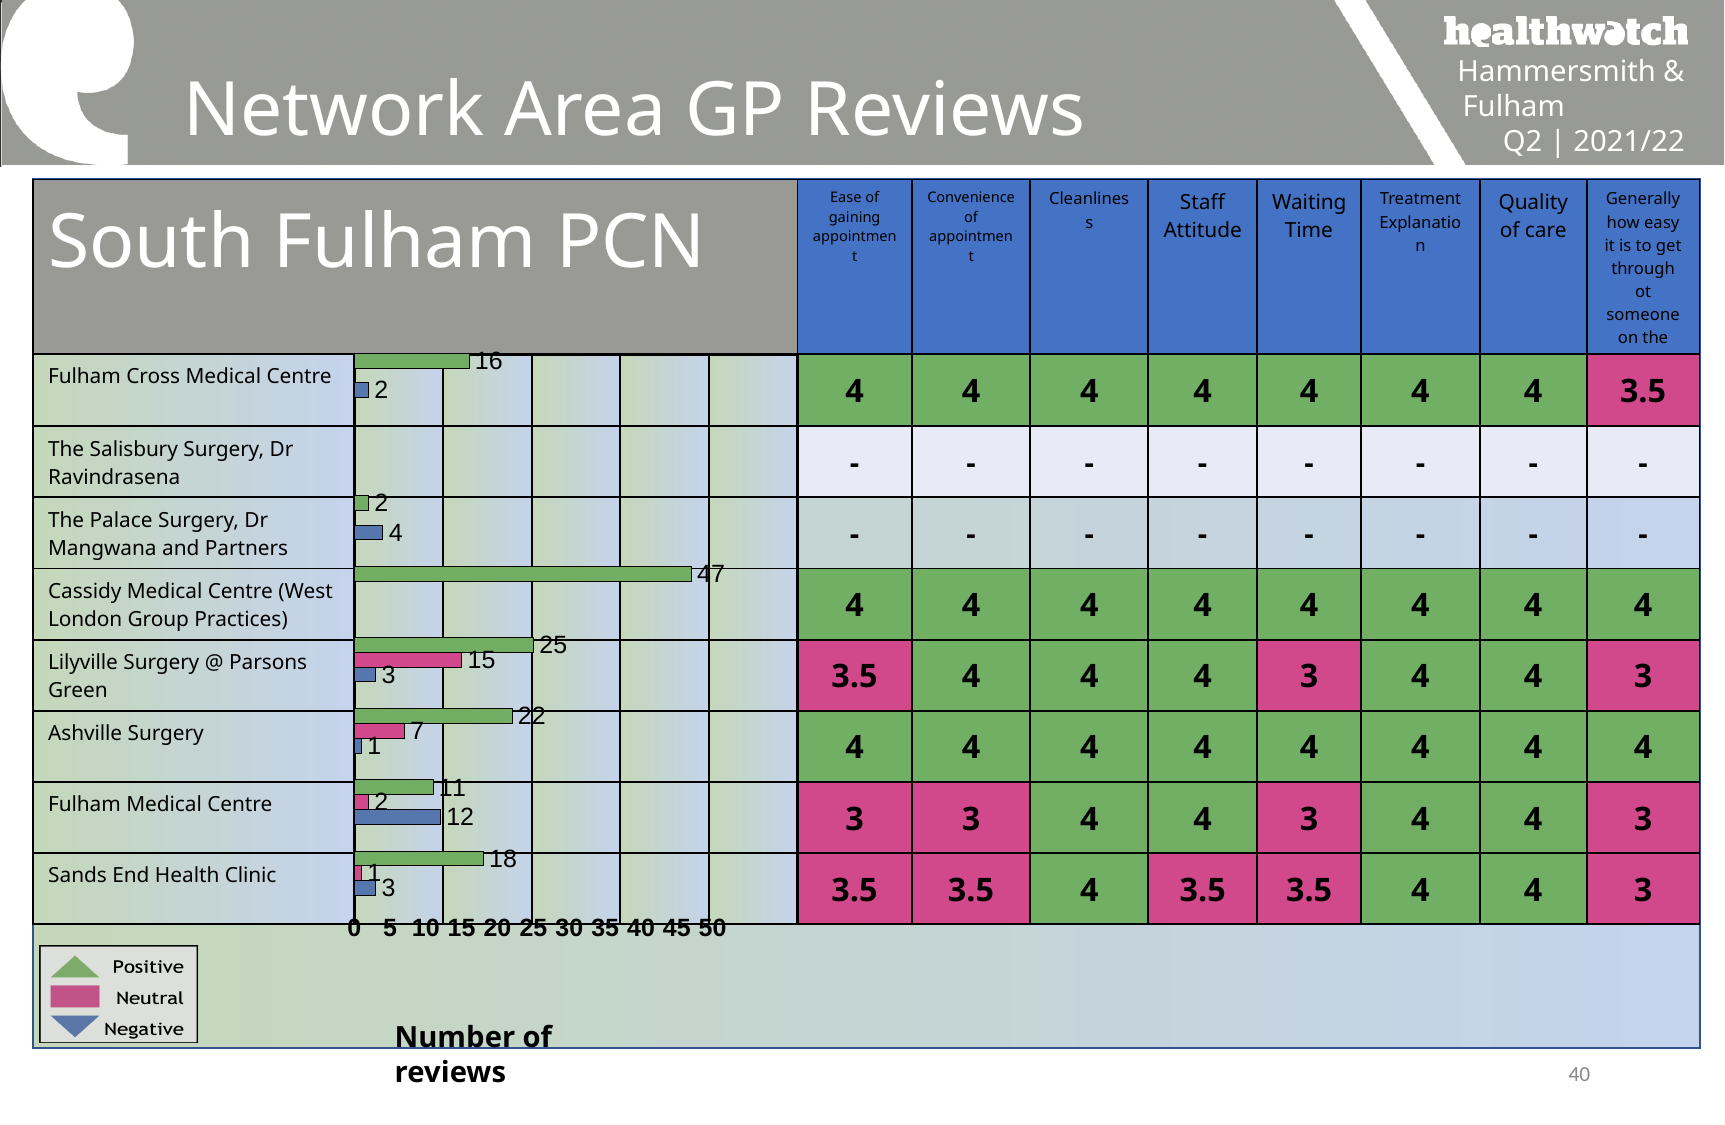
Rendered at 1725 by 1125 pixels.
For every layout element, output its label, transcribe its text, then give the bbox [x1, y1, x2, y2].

table_header Treatment Explanation [1362, 180, 1479, 353]
table_cell 4 [1362, 854, 1479, 923]
table_cell 3.5 [1149, 854, 1256, 923]
table_cell 4 [1258, 712, 1360, 781]
table_cell 4 [1149, 641, 1256, 710]
table_header Ease of gaining appointment [798, 180, 911, 353]
table_cell [743, 427, 796, 496]
table_cell 4 [1588, 569, 1699, 639]
table_cell 4 [1481, 355, 1586, 425]
table_cell 3.5 [1588, 355, 1699, 425]
table_cell [743, 641, 796, 710]
table_header Waiting Time [1258, 180, 1360, 353]
table_cell [743, 712, 796, 781]
table_cell 4 [1149, 712, 1256, 781]
picture [0, 0, 1725, 167]
table_cell 3.5 [1258, 854, 1360, 923]
table_cell 4 [1031, 569, 1147, 639]
table_cell - [1258, 498, 1360, 568]
table_cell Sands End Health Clinic [34, 854, 334, 923]
table_cell [743, 569, 796, 639]
table_cell 3 [1588, 854, 1699, 923]
table_cell 4 [1481, 783, 1586, 852]
table_cell 4 [799, 569, 911, 639]
table_cell 4 [1031, 355, 1147, 425]
table_cell 3 [913, 783, 1029, 852]
table_cell 4 [1149, 783, 1256, 852]
table_cell - [1258, 427, 1360, 496]
table_header Staff Attitude [1149, 180, 1256, 353]
table_cell 4 [913, 712, 1029, 781]
table_cell - [1362, 498, 1479, 568]
table_cell 4 [913, 355, 1029, 425]
table_cell - [1362, 427, 1479, 496]
table_cell 4 [1362, 355, 1479, 425]
table_header Quality of care [1481, 180, 1586, 353]
table_cell The Palace Surgery, Dr Mangwana and Partners [34, 498, 334, 568]
table_cell 3.5 [799, 854, 911, 923]
text_box [33, 925, 1700, 1048]
slide_number 39 [1217, 1048, 1606, 1103]
table_cell - [1481, 427, 1586, 496]
table_cell 4 [913, 641, 1029, 710]
table_cell Cassidy Medical Centre (West London Group Practices) [34, 569, 334, 639]
table_cell 4 [1031, 712, 1147, 781]
table_cell - [1149, 427, 1256, 496]
table_cell 3 [1588, 641, 1699, 710]
table_cell 3.5 [913, 854, 1029, 923]
table_cell 4 [1481, 854, 1586, 923]
table_cell 4 [799, 712, 911, 781]
table_cell 3 [1588, 783, 1699, 852]
table_cell 4 [1149, 355, 1256, 425]
table_header South Fulham PCN [34, 180, 797, 353]
table_cell - [1149, 498, 1256, 568]
table_cell 4 [1362, 783, 1479, 852]
picture [38, 945, 199, 1043]
table_cell - [913, 427, 1029, 496]
table_cell - [1031, 427, 1147, 496]
table_cell [743, 783, 796, 852]
table_cell Fulham Cross Medical Centre [34, 355, 334, 425]
chart [339, 329, 739, 998]
table_cell 4 [1258, 569, 1360, 639]
table_cell 3 [1258, 641, 1360, 710]
table_header Cleanliness [1031, 180, 1147, 353]
table_cell - [799, 498, 911, 568]
table_cell 4 [1258, 355, 1360, 425]
table_cell 4 [1362, 569, 1479, 639]
table_cell 4 [1362, 641, 1479, 710]
table_cell Lilyville Surgery @ Parsons Green [34, 641, 334, 710]
table_cell - [913, 498, 1029, 568]
table_cell - [1481, 498, 1586, 568]
table_cell 4 [1362, 712, 1479, 781]
table_cell [743, 854, 796, 923]
table_cell [743, 356, 796, 425]
table_cell 4 [1031, 783, 1147, 852]
table_cell - [1588, 427, 1699, 496]
table_cell 4 [1481, 712, 1586, 781]
table_cell - [799, 427, 911, 496]
table_cell 3.5 [799, 641, 911, 710]
table_cell 4 [1031, 854, 1147, 923]
table_cell The Salisbury Surgery, Dr Ravindrasena [34, 427, 334, 496]
table_header Generally how easy it is to get through ot someone on the phone? [1588, 180, 1699, 353]
table_cell - [1588, 498, 1699, 568]
table_cell Fulham Medical Centre [34, 783, 334, 852]
table_cell 4 [1481, 641, 1586, 710]
text_box Number of reviews [379, 1010, 684, 1096]
table_cell Ashville Surgery [34, 712, 334, 781]
table_cell 4 [1588, 712, 1699, 781]
table_cell - [1031, 498, 1147, 568]
table_cell 4 [1031, 641, 1147, 710]
table_header Convenience of appointment [913, 180, 1029, 353]
table_cell 3 [1258, 783, 1360, 852]
table_cell [743, 498, 796, 568]
table_cell 4 [799, 355, 911, 425]
table_cell 4 [1149, 569, 1256, 639]
table_cell 4 [1481, 569, 1586, 639]
table_cell 4 [913, 569, 1029, 639]
table_cell 3 [799, 783, 911, 852]
